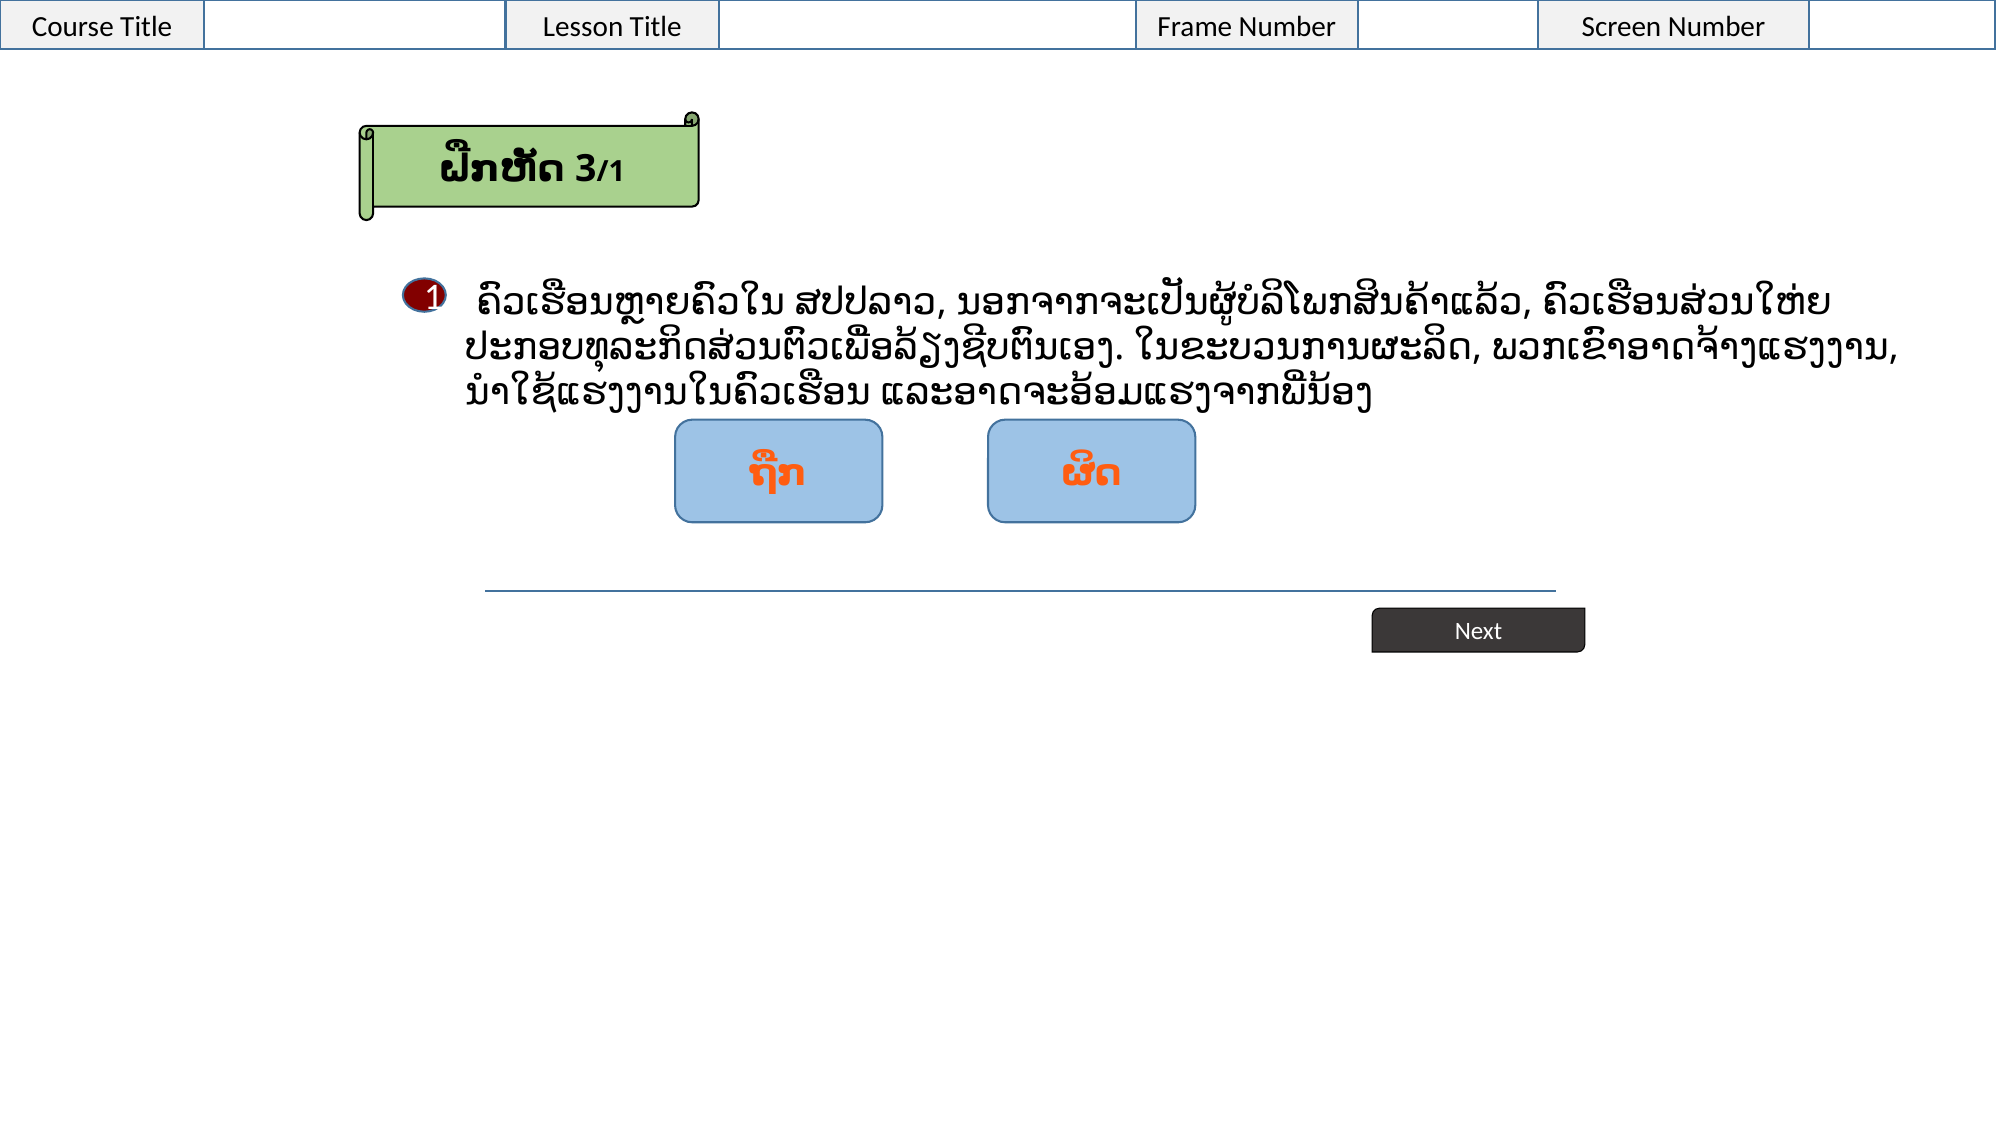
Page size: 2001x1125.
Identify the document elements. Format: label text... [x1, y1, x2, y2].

text_box ຝືກຫັດ 3/1 [358, 111, 700, 222]
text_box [675, 419, 883, 523]
text_box 1 [401, 277, 447, 313]
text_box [988, 419, 1196, 523]
text_box ຄົວເຮືອນຫຼາຍຄົວໃນ ສປປລາວ, ນອກຈາກຈະເປັນຜູ້ບໍລິໂພກສິນຄ້າແລ້ວ, ຄົວເຮືອນສ່ວນໃຫ່ຍ ປະກອບທຸລະກິດສ່ວນຕົວເພື່ອລ້ຽງຊີບຕົນເອງ. ໃນຂະບວນການຜະລິດ, ພວກເຂົາອາດຈ້າງແຮງງານ, ນຳໃຊ້ແຮງງານໃນຄົວເຮືອນ ແລະອາດຈະອ້ອມແຮງຈາກພີ່ນ້ອງ [393, 269, 1925, 870]
text_box Next [1371, 607, 1586, 653]
